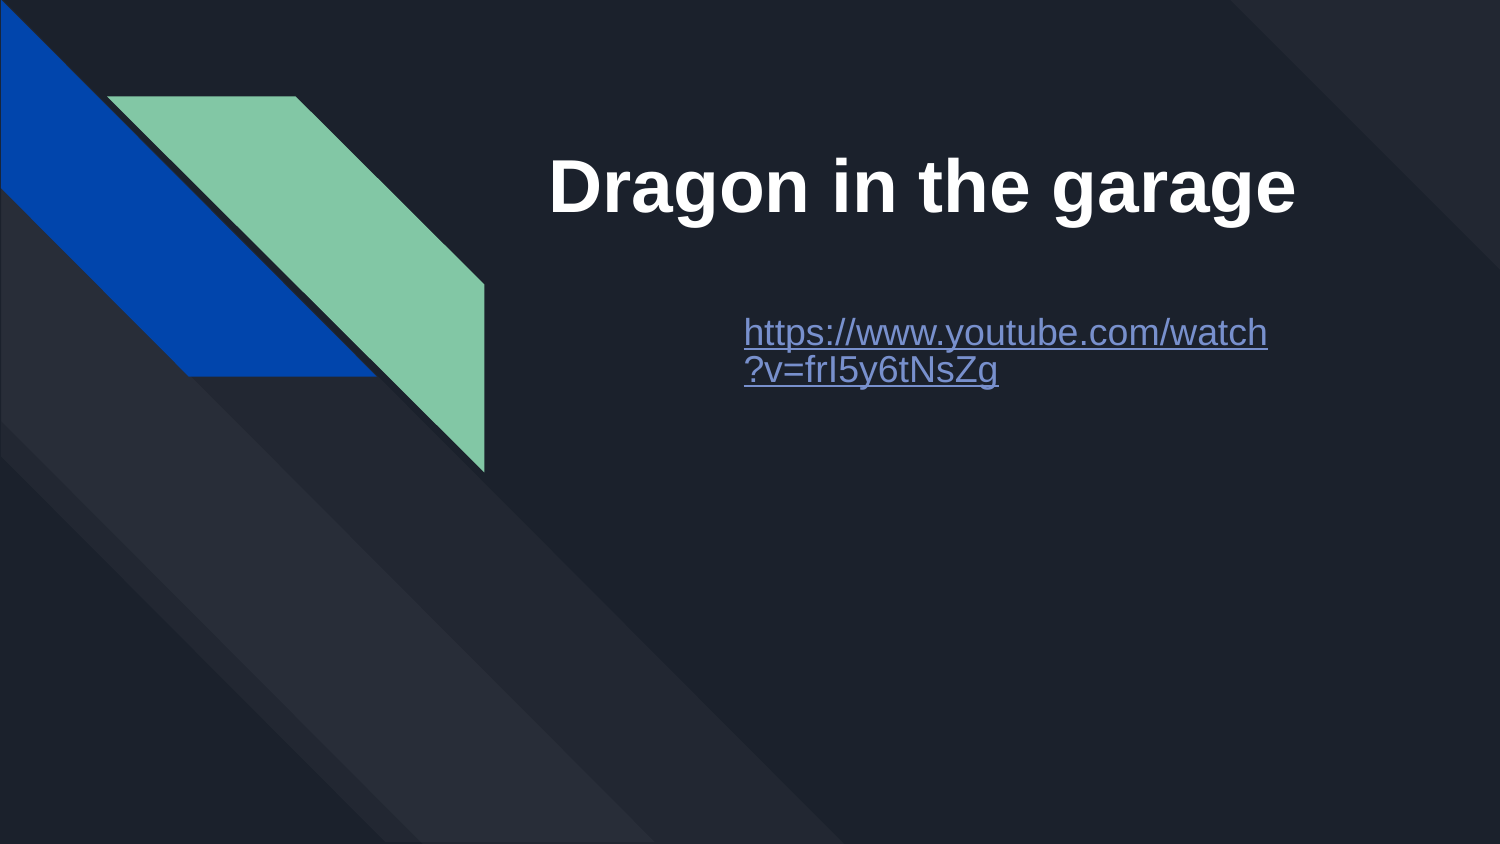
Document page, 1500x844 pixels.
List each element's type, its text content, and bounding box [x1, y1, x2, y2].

text_box Dragon in the garage [458, 30, 1412, 280]
subtitle https://www.youtube.com/watch?v=frI5y6tNsZg [728, 292, 1298, 441]
